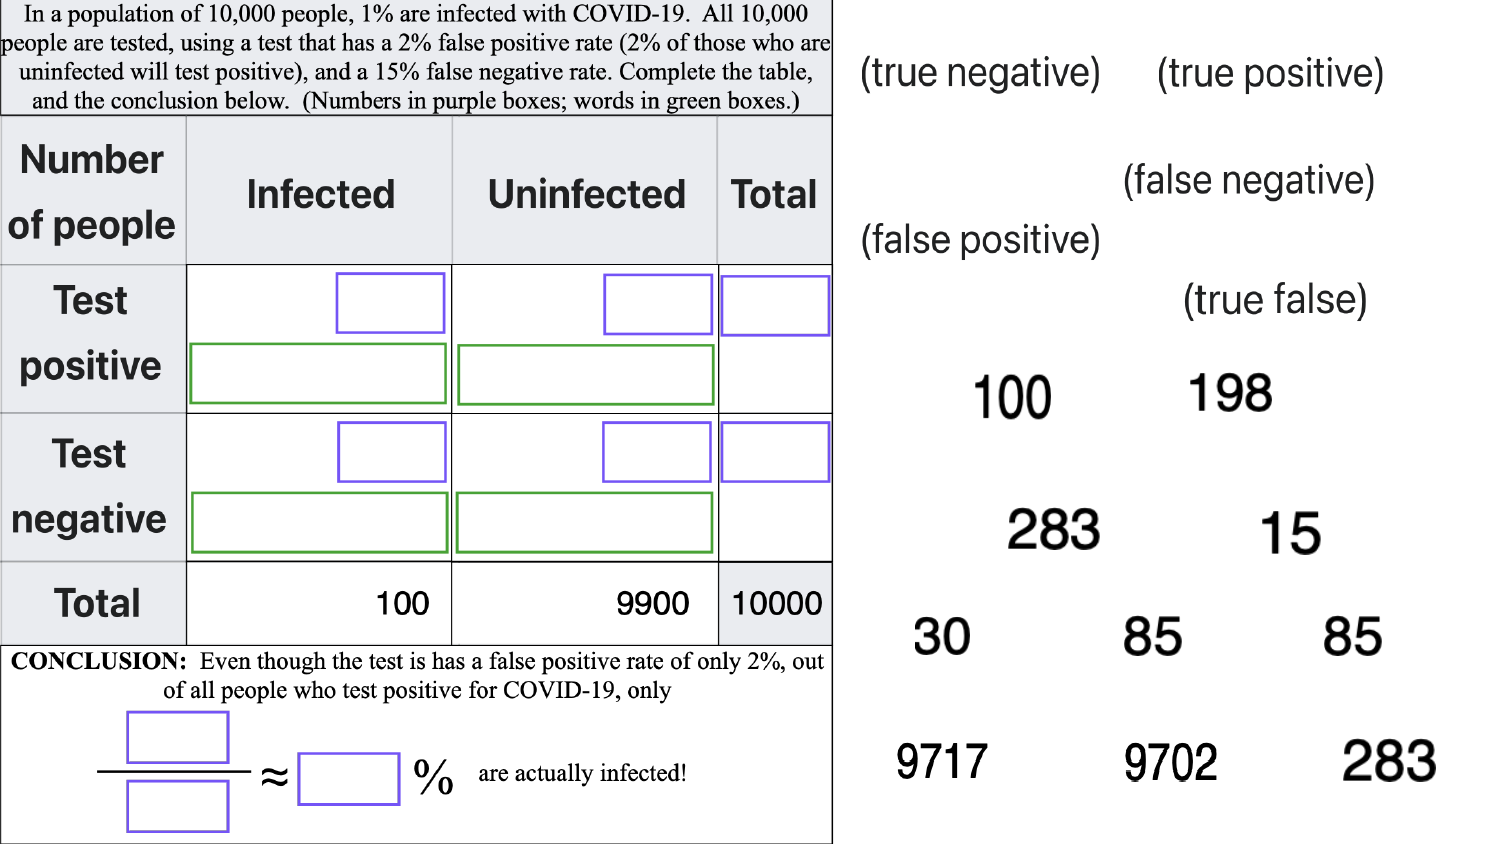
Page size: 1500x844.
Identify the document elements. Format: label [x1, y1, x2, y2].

picture [1008, 507, 1101, 551]
picture [862, 55, 1099, 95]
picture [896, 742, 989, 782]
picture [1189, 370, 1272, 414]
picture [1123, 615, 1183, 656]
picture [1262, 510, 1322, 555]
picture [1323, 615, 1383, 656]
picture [1158, 55, 1383, 95]
picture [1123, 742, 1217, 782]
picture [1343, 738, 1436, 782]
picture [974, 371, 1052, 423]
picture [914, 615, 970, 656]
picture [862, 222, 1099, 262]
picture [1184, 279, 1366, 322]
picture [0, 0, 836, 844]
picture [1123, 162, 1375, 202]
